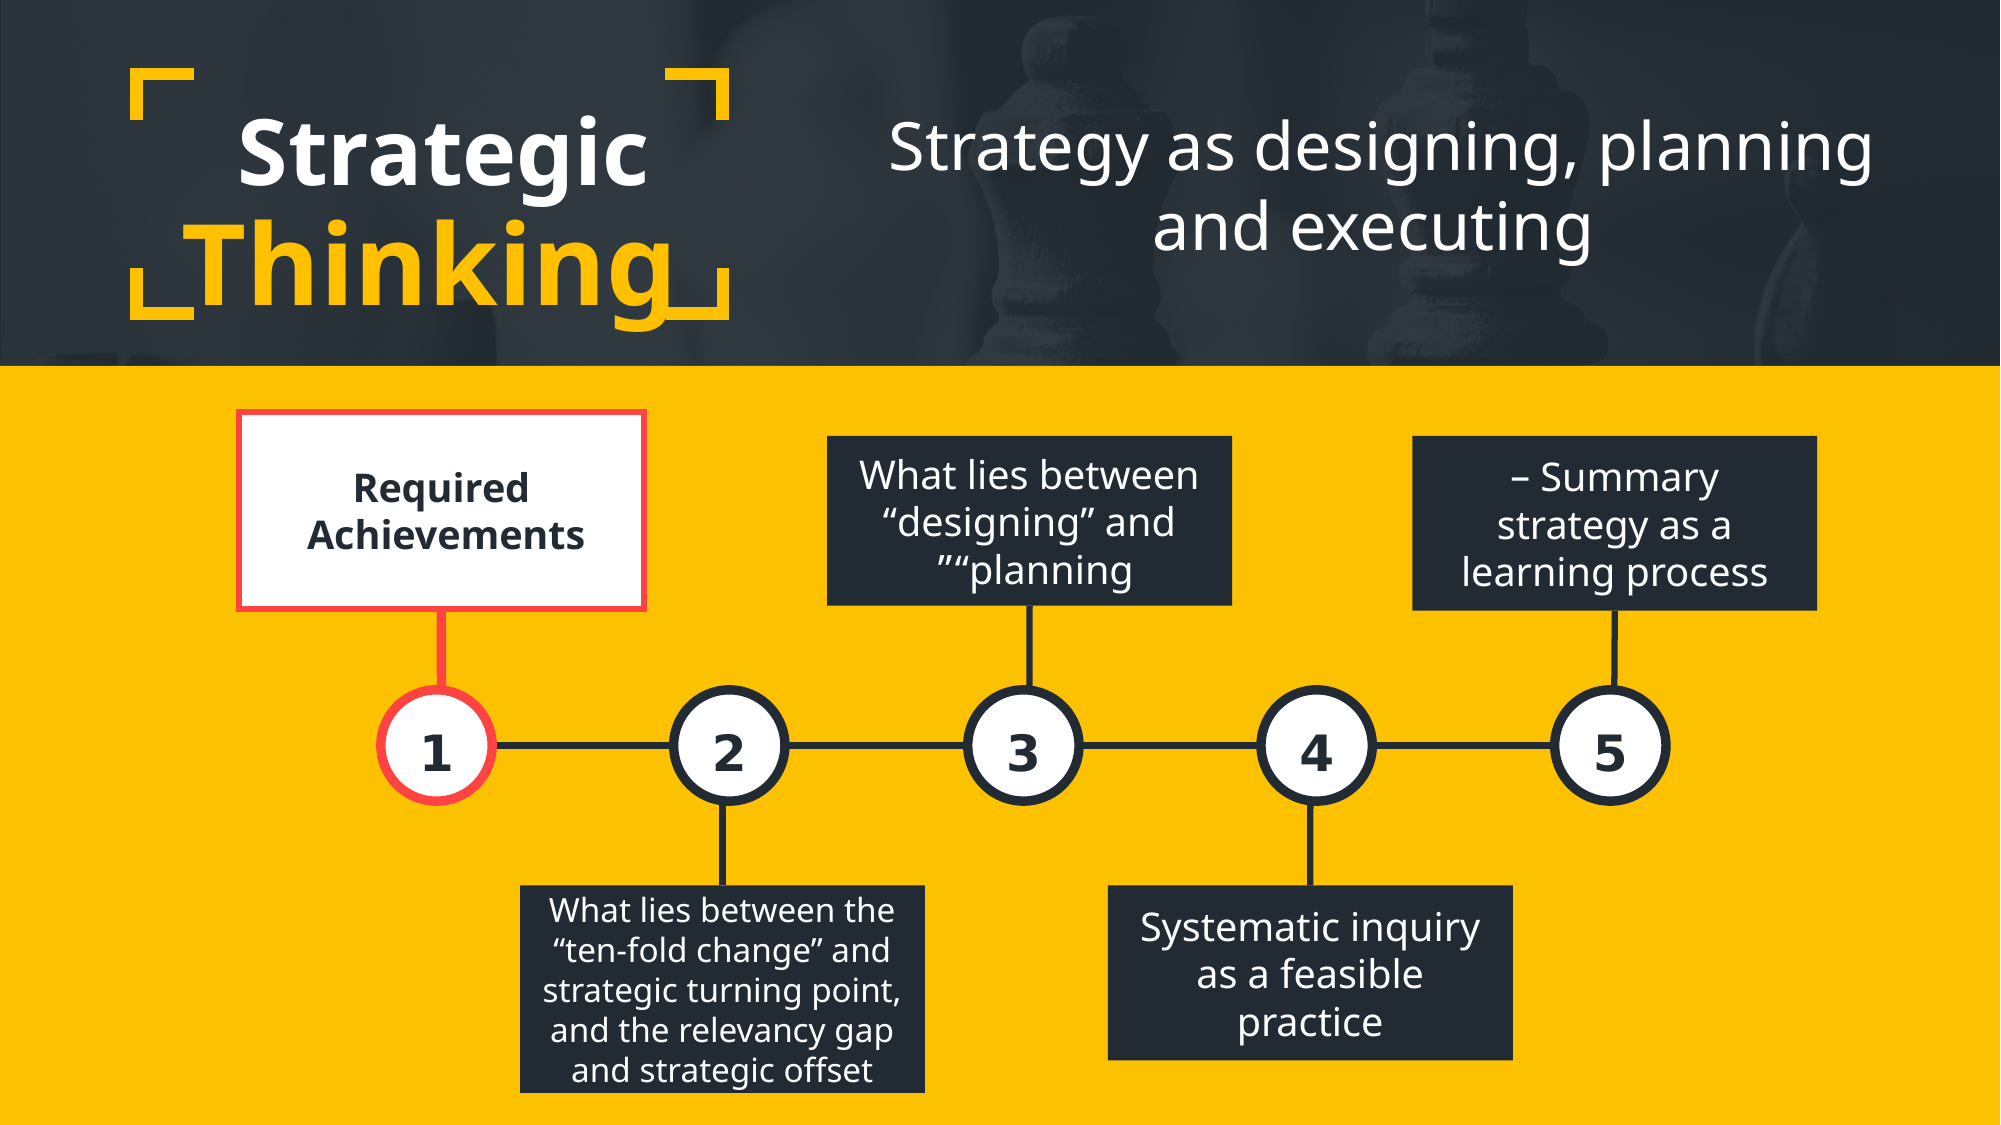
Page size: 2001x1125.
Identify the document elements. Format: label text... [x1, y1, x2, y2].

text_box 5 [1553, 688, 1668, 803]
text_box What lies between “designing” and “planning” [826, 435, 1233, 607]
text_box 2 [672, 688, 786, 745]
text_box 2 [672, 746, 786, 803]
text_box 3 [966, 746, 1081, 803]
text_box 1 [379, 688, 494, 803]
text_box Required Achievements [238, 411, 645, 610]
text_box 3 [966, 688, 1081, 745]
text_box What lies between the “ten-fold change” and strategic turning point, and the relevancy gap and strategic offset [519, 884, 926, 1094]
text_box 4 [1259, 688, 1374, 745]
text_box Systematic inquiry as a feasible practice [1107, 884, 1514, 1061]
text_box Strategy as designing, planning and executing [723, 96, 2000, 271]
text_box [136, 65, 723, 314]
text_box Summary – strategy as a learning process [1411, 435, 1818, 612]
text_box 4 [1259, 746, 1374, 803]
